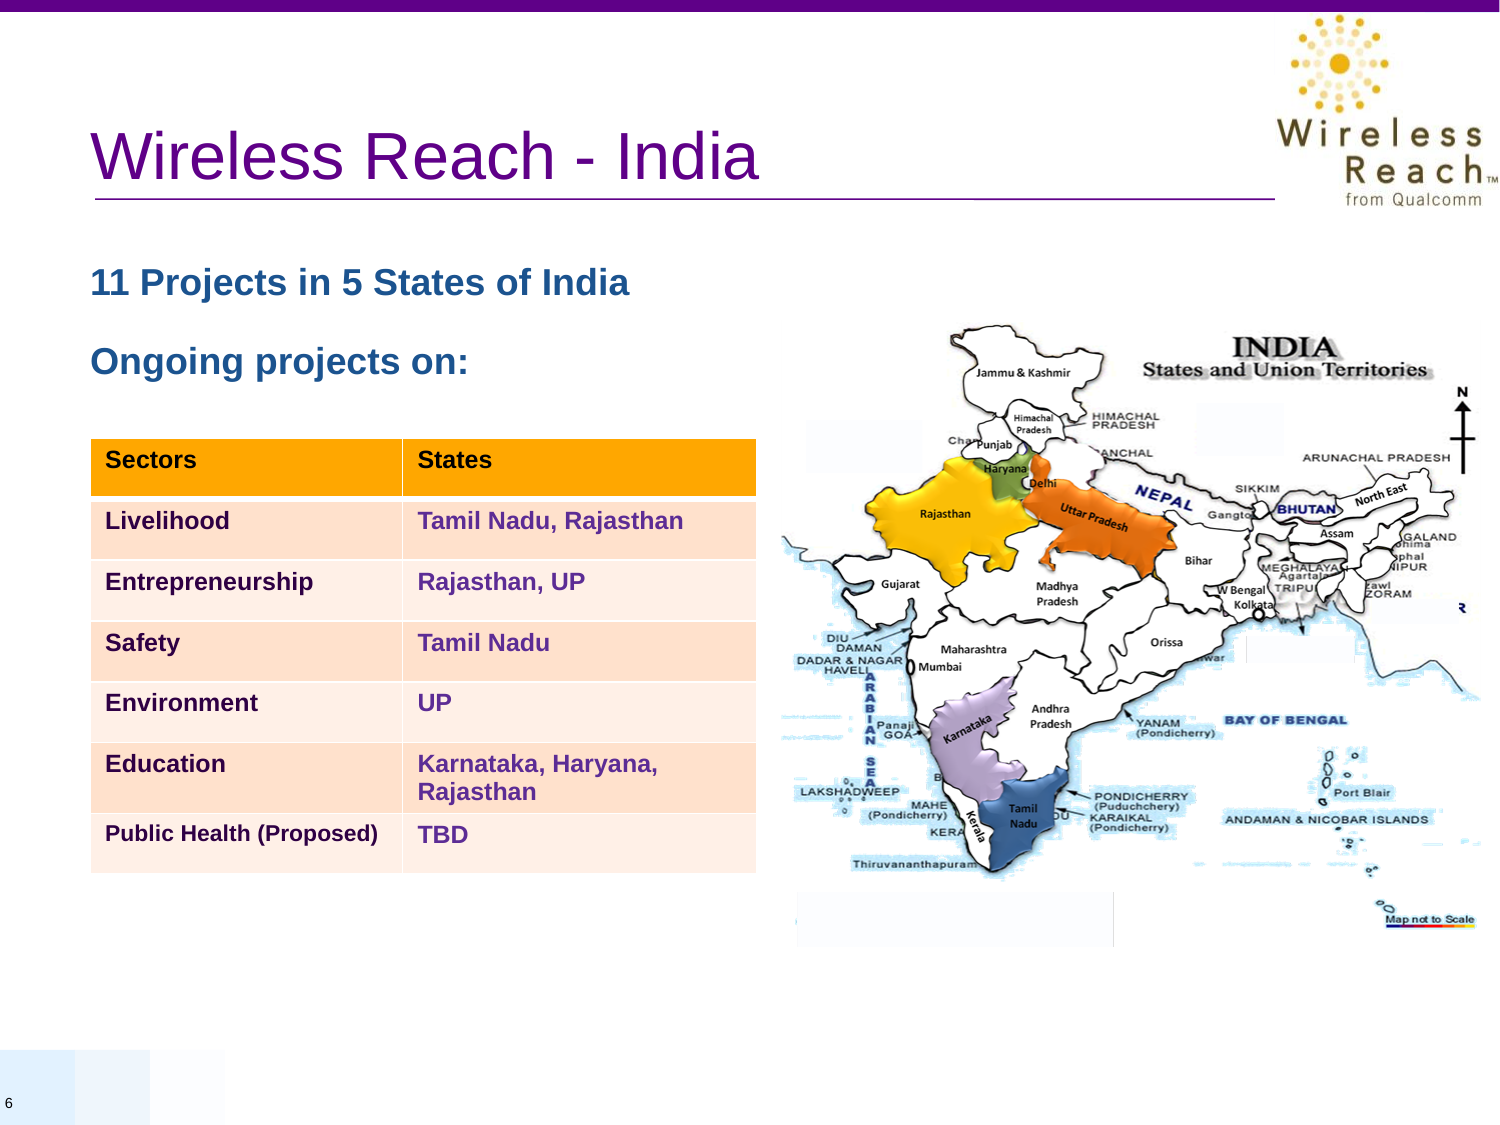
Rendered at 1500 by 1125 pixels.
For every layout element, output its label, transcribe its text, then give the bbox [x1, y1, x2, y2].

table_cell Livelihood [91, 502, 402, 559]
table_cell Safety [91, 622, 402, 681]
table_cell Rajasthan, UP [403, 561, 756, 620]
table_cell Education [91, 743, 402, 813]
table_cell Environment [91, 683, 402, 742]
table_cell Public Health (Proposed) [91, 814, 402, 873]
picture [780, 318, 1482, 949]
table_cell Tamil Nadu [403, 622, 756, 681]
table_cell Tamil Nadu, Rajasthan [403, 502, 756, 559]
table_cell Karnataka, Haryana, Rajasthan [403, 743, 756, 813]
table_header States [403, 439, 756, 496]
table_header Sectors [91, 439, 402, 496]
title Wireless Reach - India [74, 47, 1269, 201]
picture [1274, 13, 1500, 208]
table_cell UP [403, 683, 756, 742]
list 11 Projects in 5 States of India Ongoing projects on: [74, 210, 1426, 403]
table_cell Entrepreneurship [91, 561, 402, 620]
table_cell TBD [403, 814, 756, 873]
